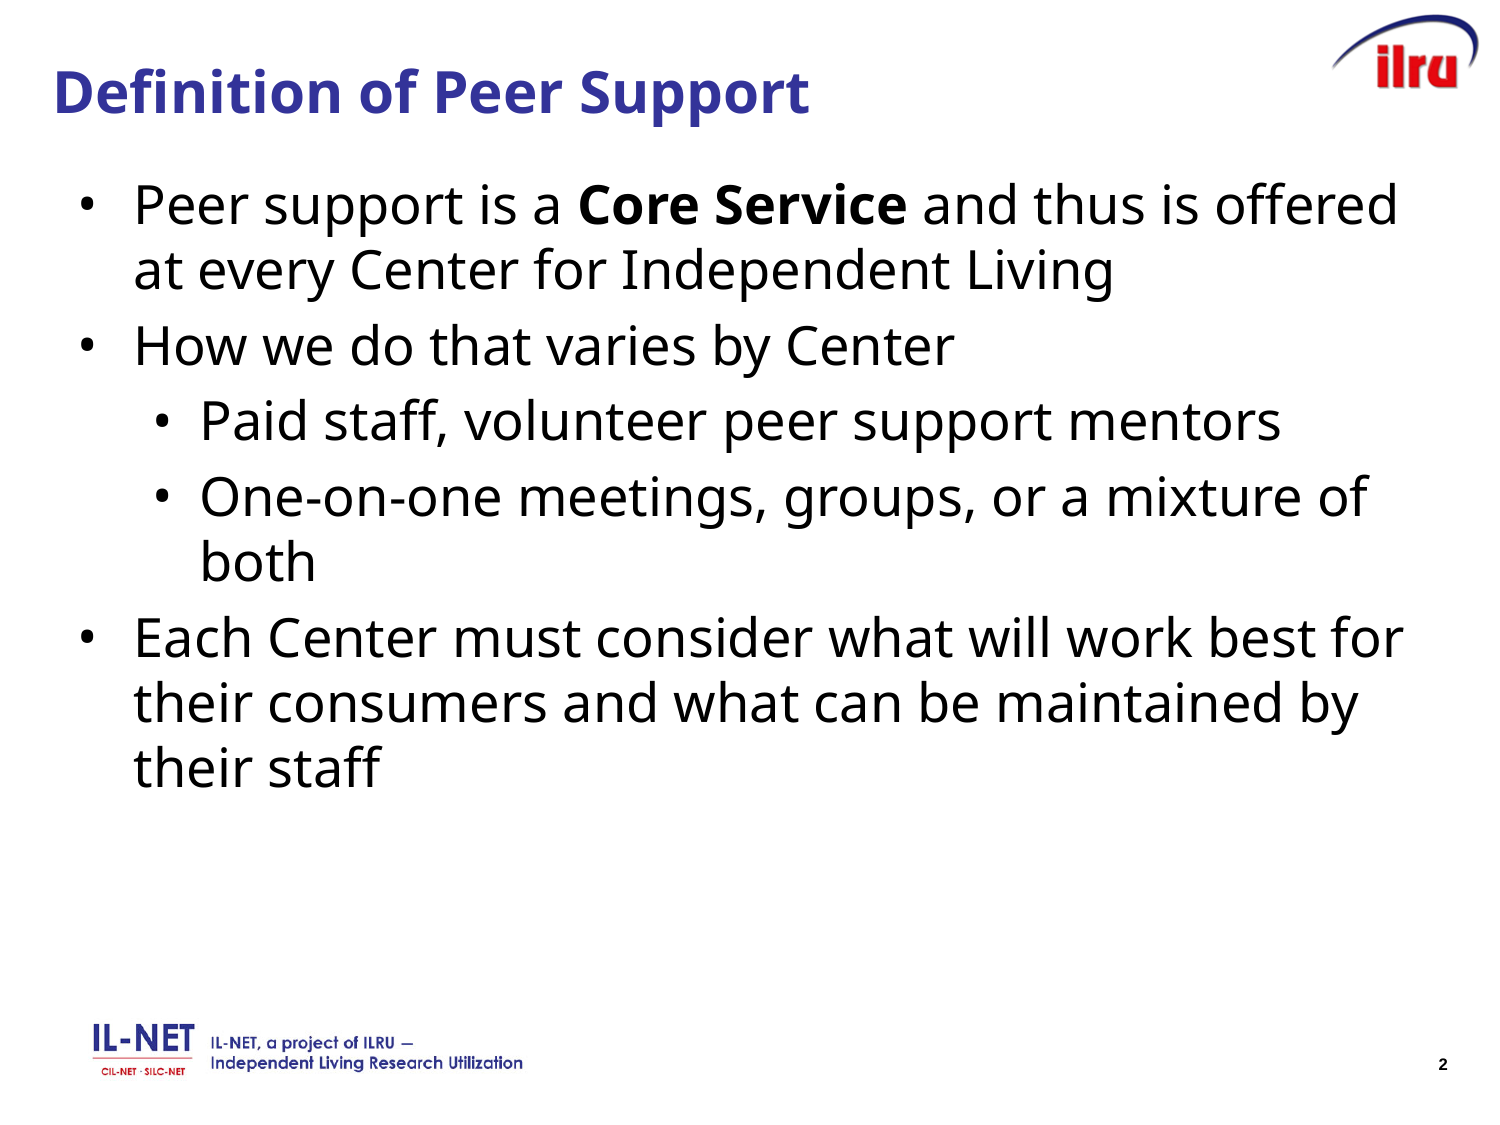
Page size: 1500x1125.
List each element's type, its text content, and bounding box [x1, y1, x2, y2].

picture [75, 1005, 540, 1092]
title Definition of Peer Support [37, 24, 1300, 155]
picture [1330, 12, 1494, 90]
list Peer support is a Core Service and thus is offered at every Center for Independent Living How we do that varies by Center Paid staff, volunteer peer support mentors One-on-one meetings, groups, or a mixture of both Each Center must consider what will work best for their consumers and what can be maintained by their staff [62, 162, 1475, 988]
